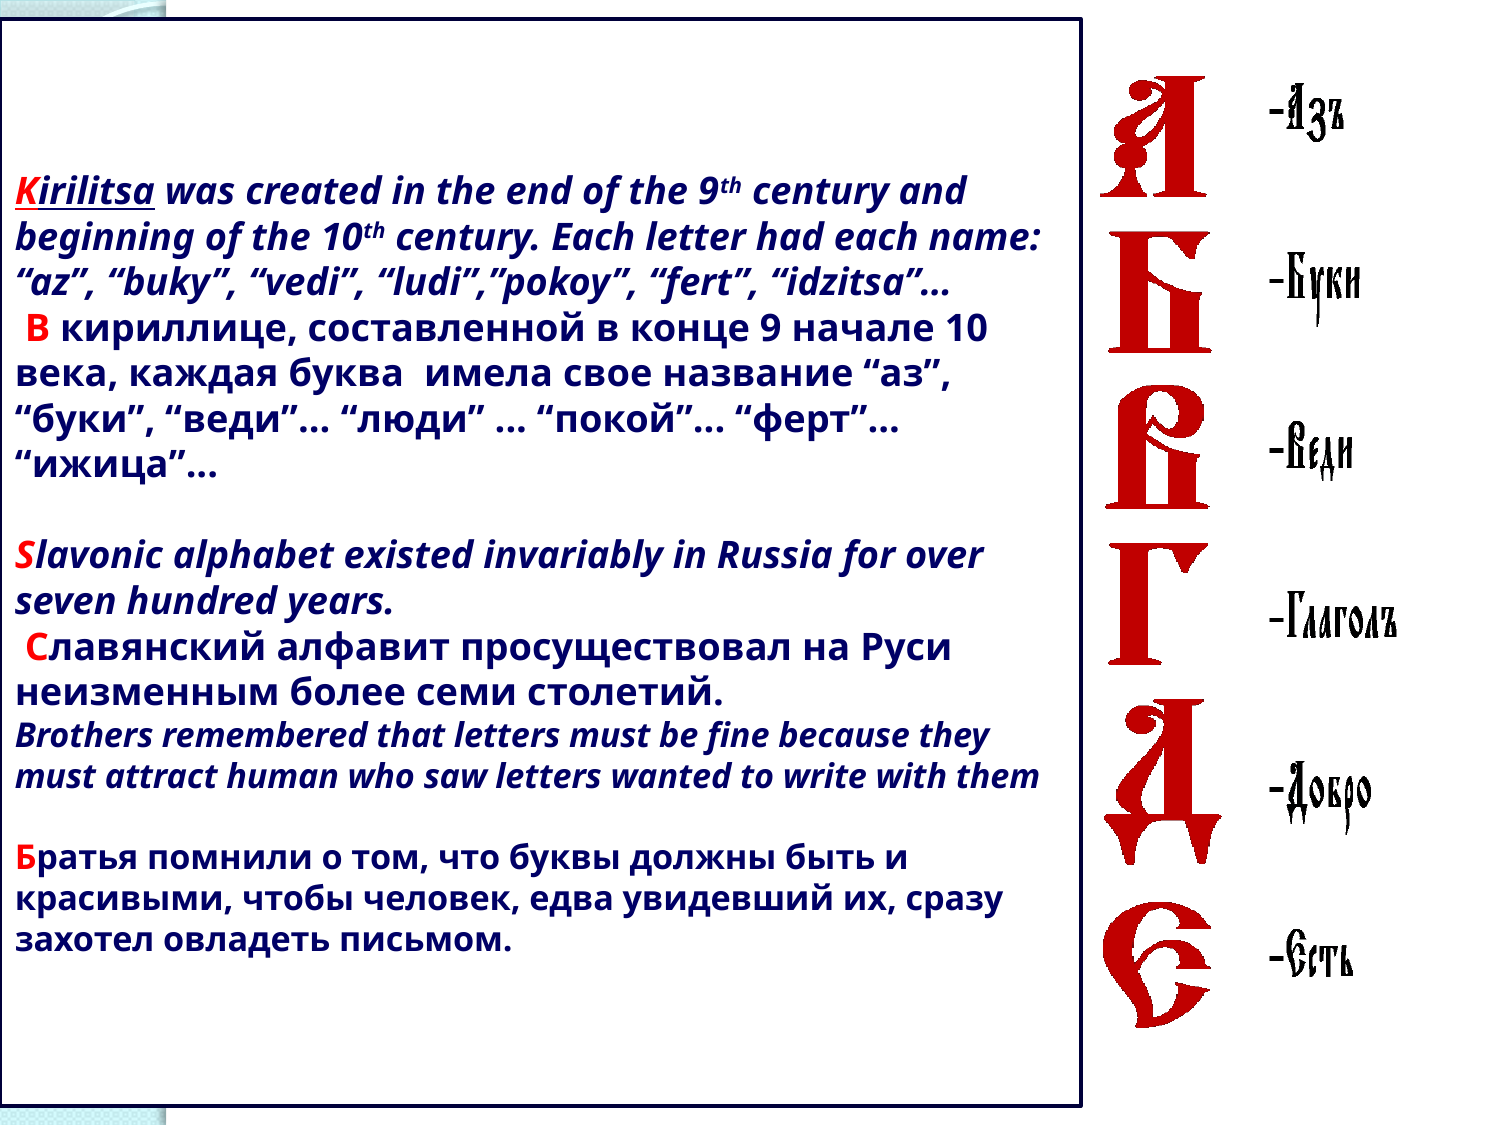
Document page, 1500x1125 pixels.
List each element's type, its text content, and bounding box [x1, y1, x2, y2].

picture [1033, 23, 1471, 1044]
title Kirilitsa was created in the end of the 9th century and beginning of the 10th century. Each letter had each name: “az”, “buky”, “vedi”, “ludi”,”pokoy”, “fert”, “idzitsa”… В кириллице, составленной в конце 9 начале 10 века, каждая буква имела свое название “аз”, “буки”, “веди”... “люди” ... “покой”... “ферт”... “ижица”... Slavonic alphabet existed invariably in Russia for over seven hundred years. Славянский алфавит просуществовал на Руси неизменным более семи столетий. Brothers remembered that letters must be fine because they must attract human who saw letters wanted to write with them Братья помнили о том, что буквы должны быть и красивыми, чтобы человек, едва увидевший их, сразу захотел овладеть письмом. [0, 17, 1083, 1108]
